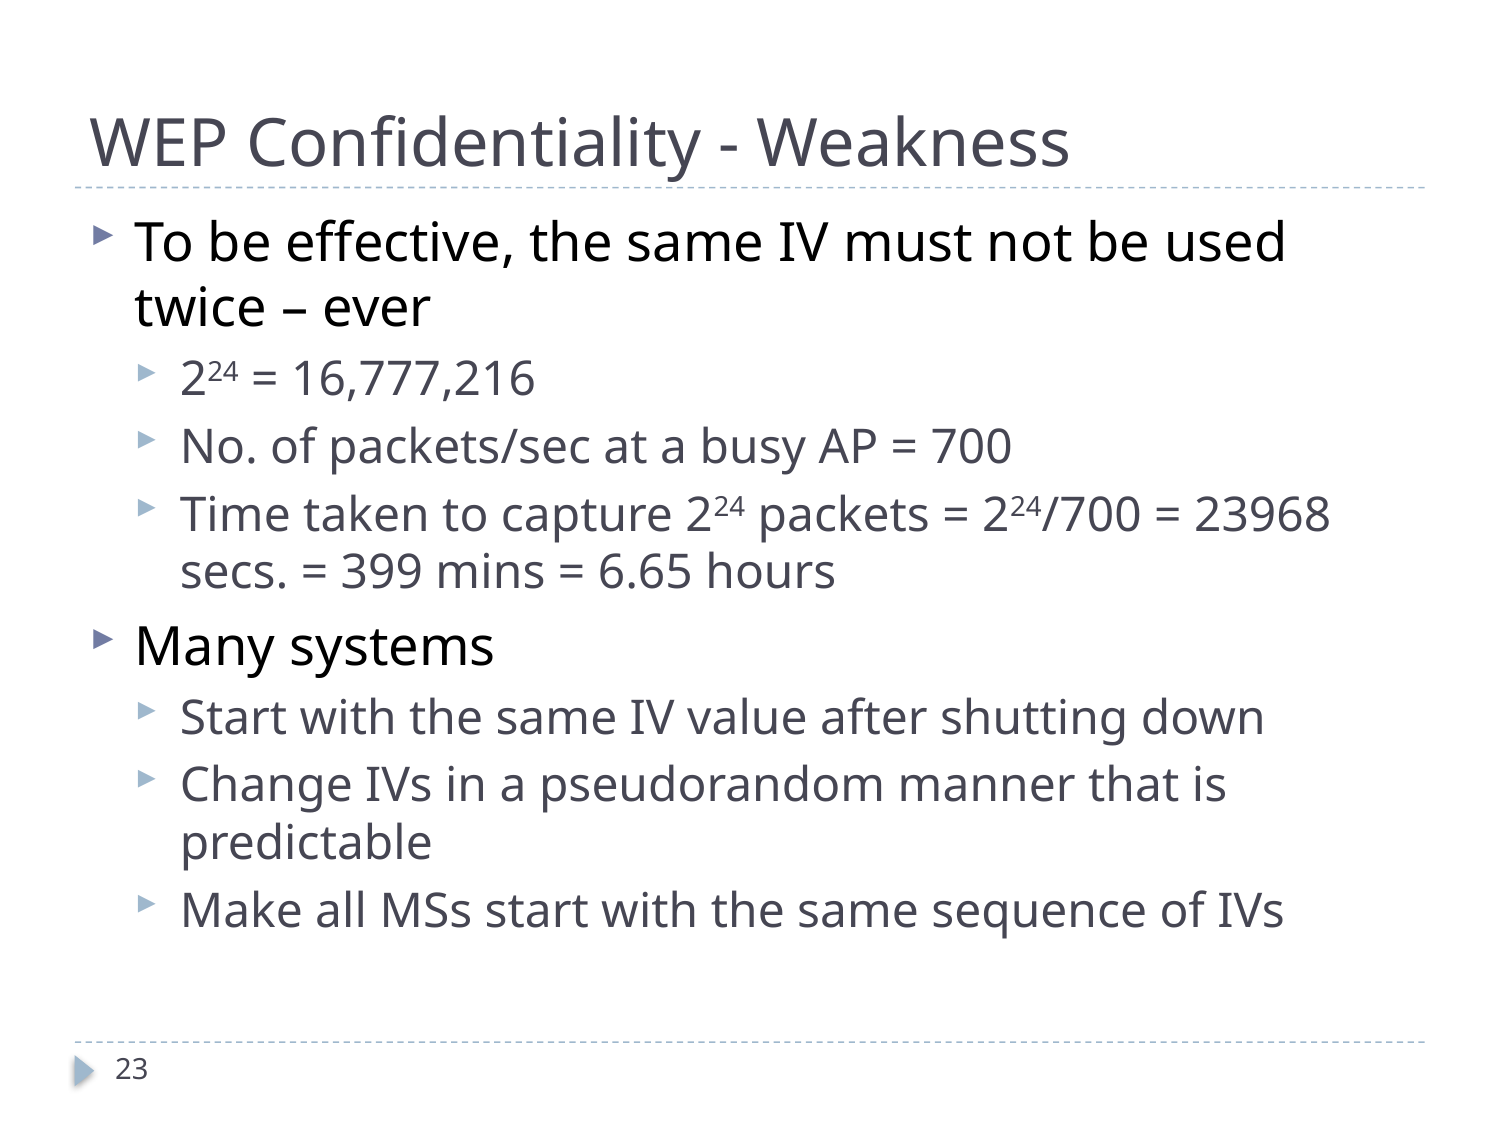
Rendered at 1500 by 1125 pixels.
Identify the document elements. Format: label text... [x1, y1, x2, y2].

title WEP Confidentiality - Weakness [75, 24, 1425, 188]
slide_number 23 [100, 1042, 426, 1103]
list To be effective, the same IV must not be used twice – ever 224 = 16,777,216 No. of packets/sec at a busy AP = 700 Time taken to capture 224 packets = 224/700 = 23968 secs. = 399 mins = 6.65 hours Many systems Start with the same IV value after shutting down Change IVs in a pseudorandom manner that is predictable Make all MSs start with the same sequence of IVs [75, 200, 1425, 1010]
